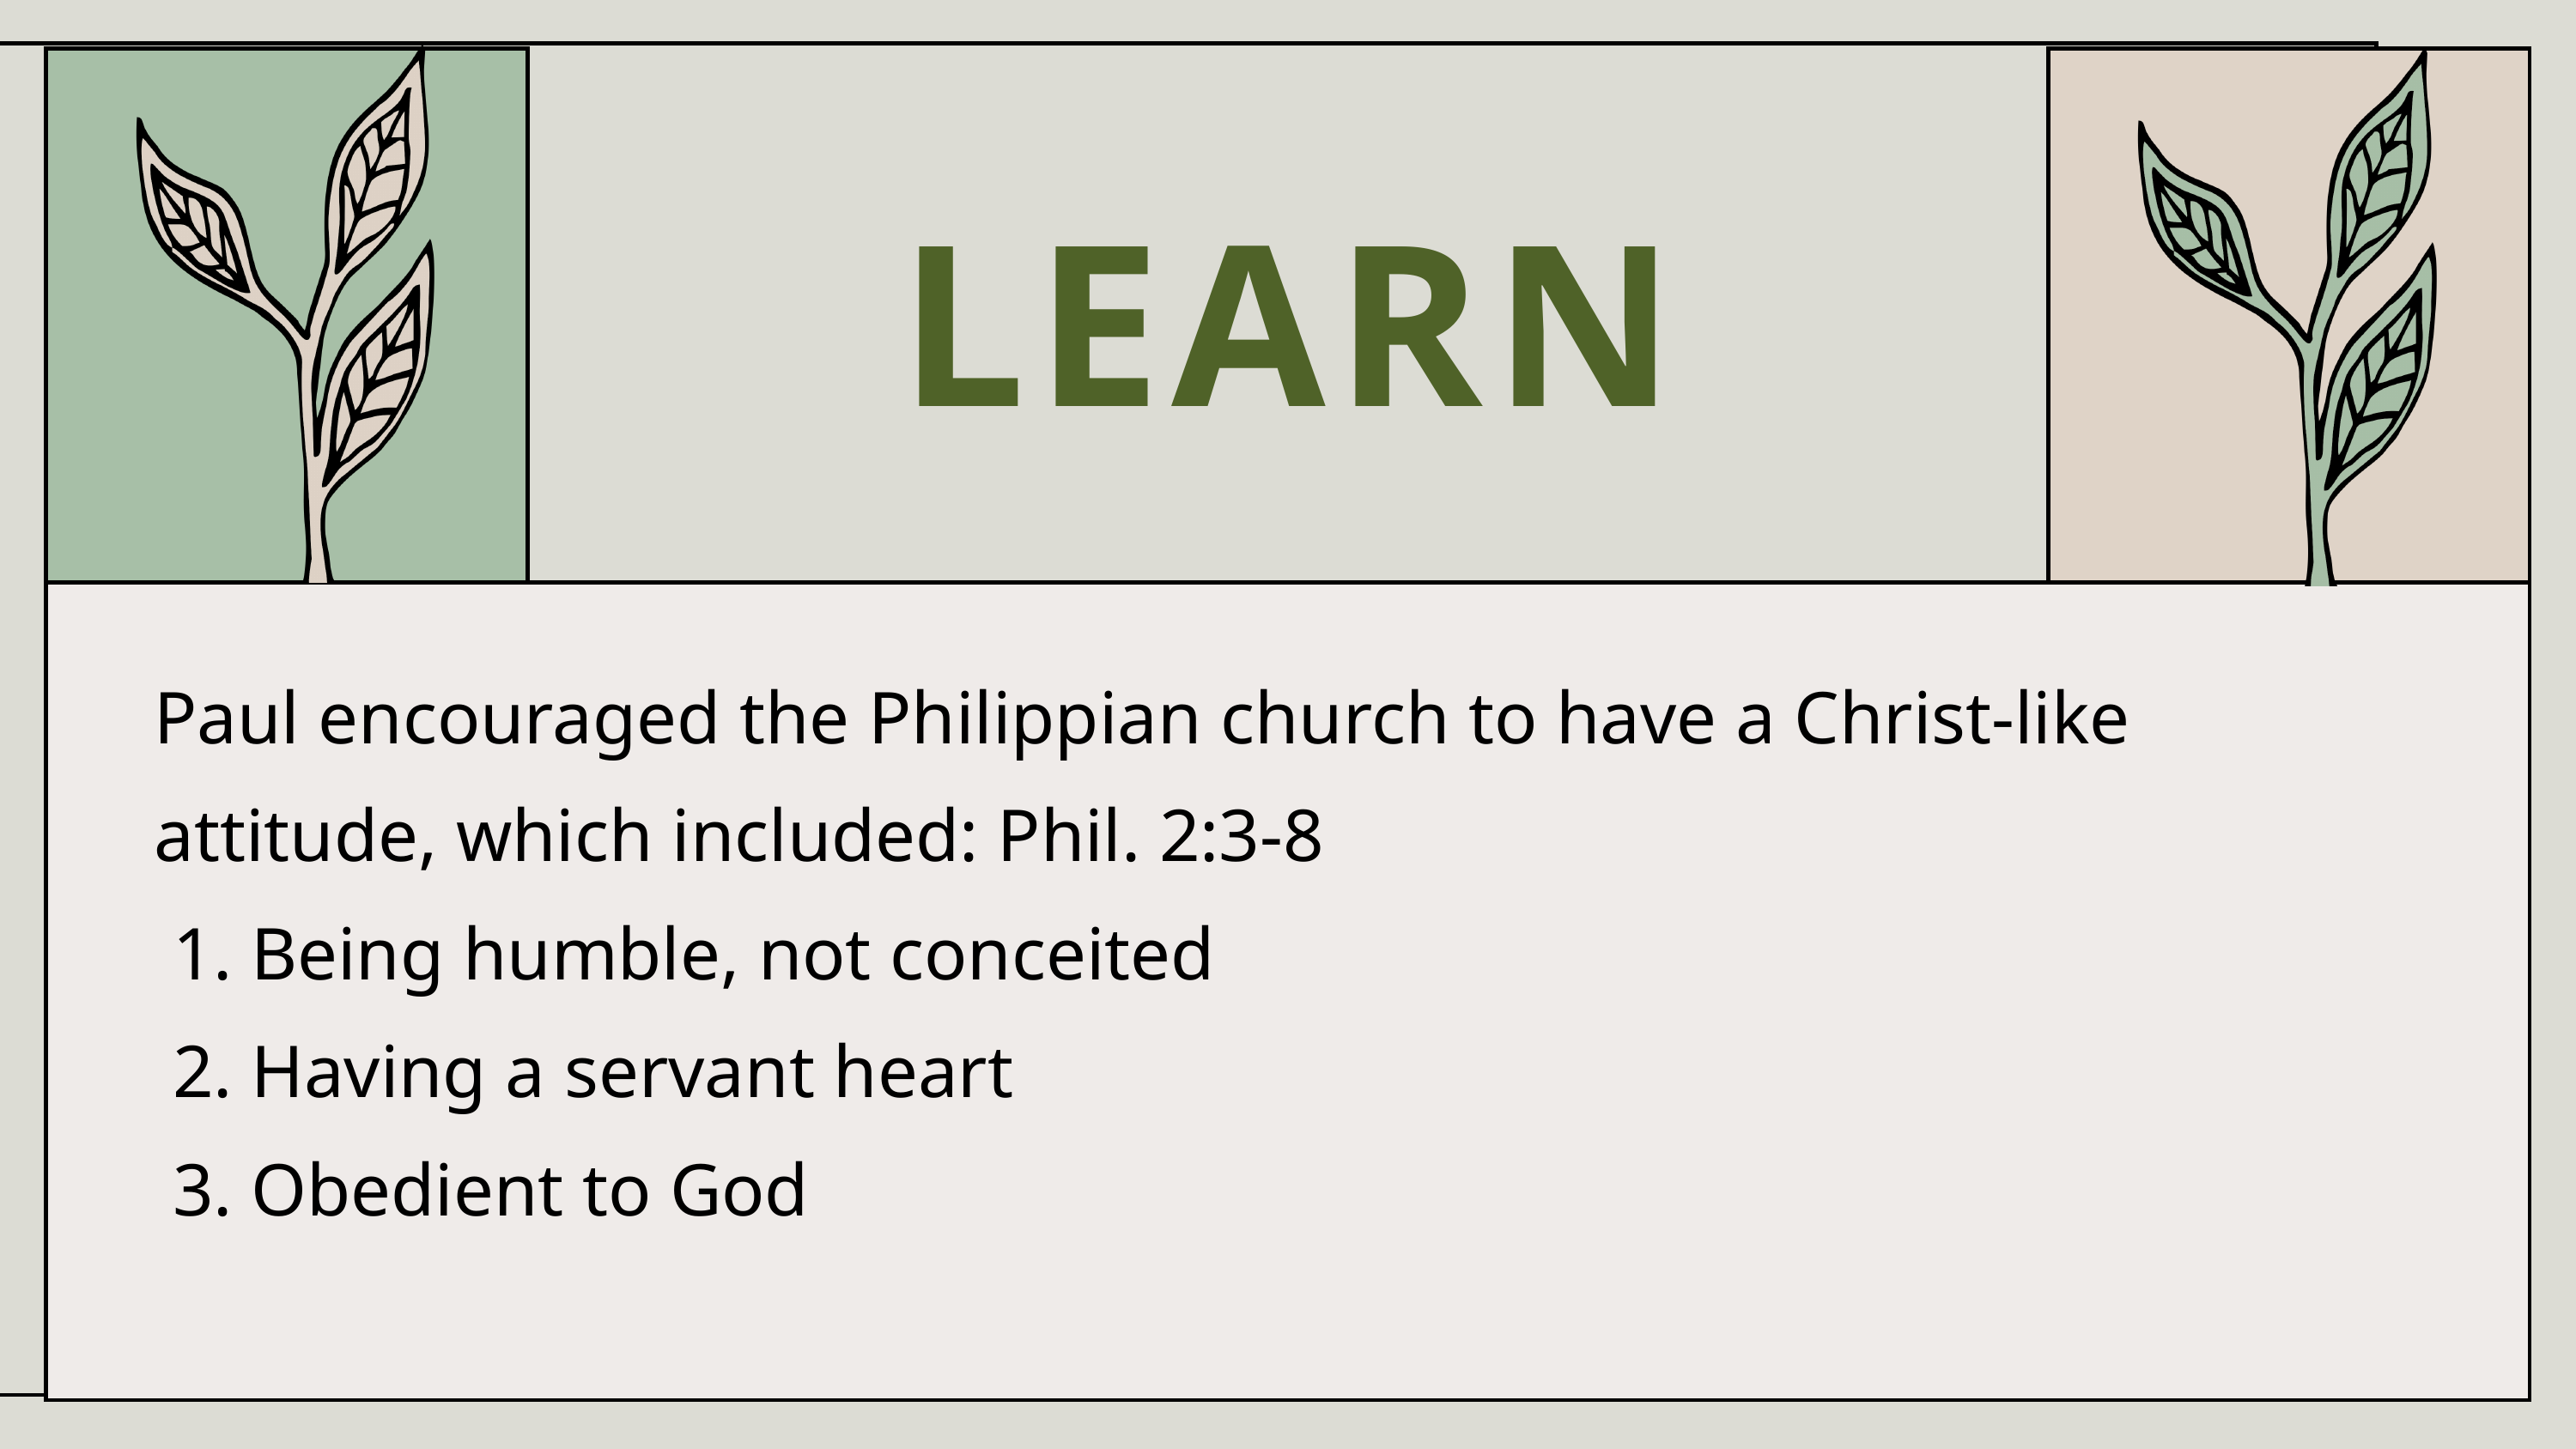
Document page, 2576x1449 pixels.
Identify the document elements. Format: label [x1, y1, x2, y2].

text_box [46, 582, 2530, 1401]
text_box [2048, 48, 2530, 580]
text_box [0, 43, 2377, 1396]
text_box [46, 48, 528, 581]
